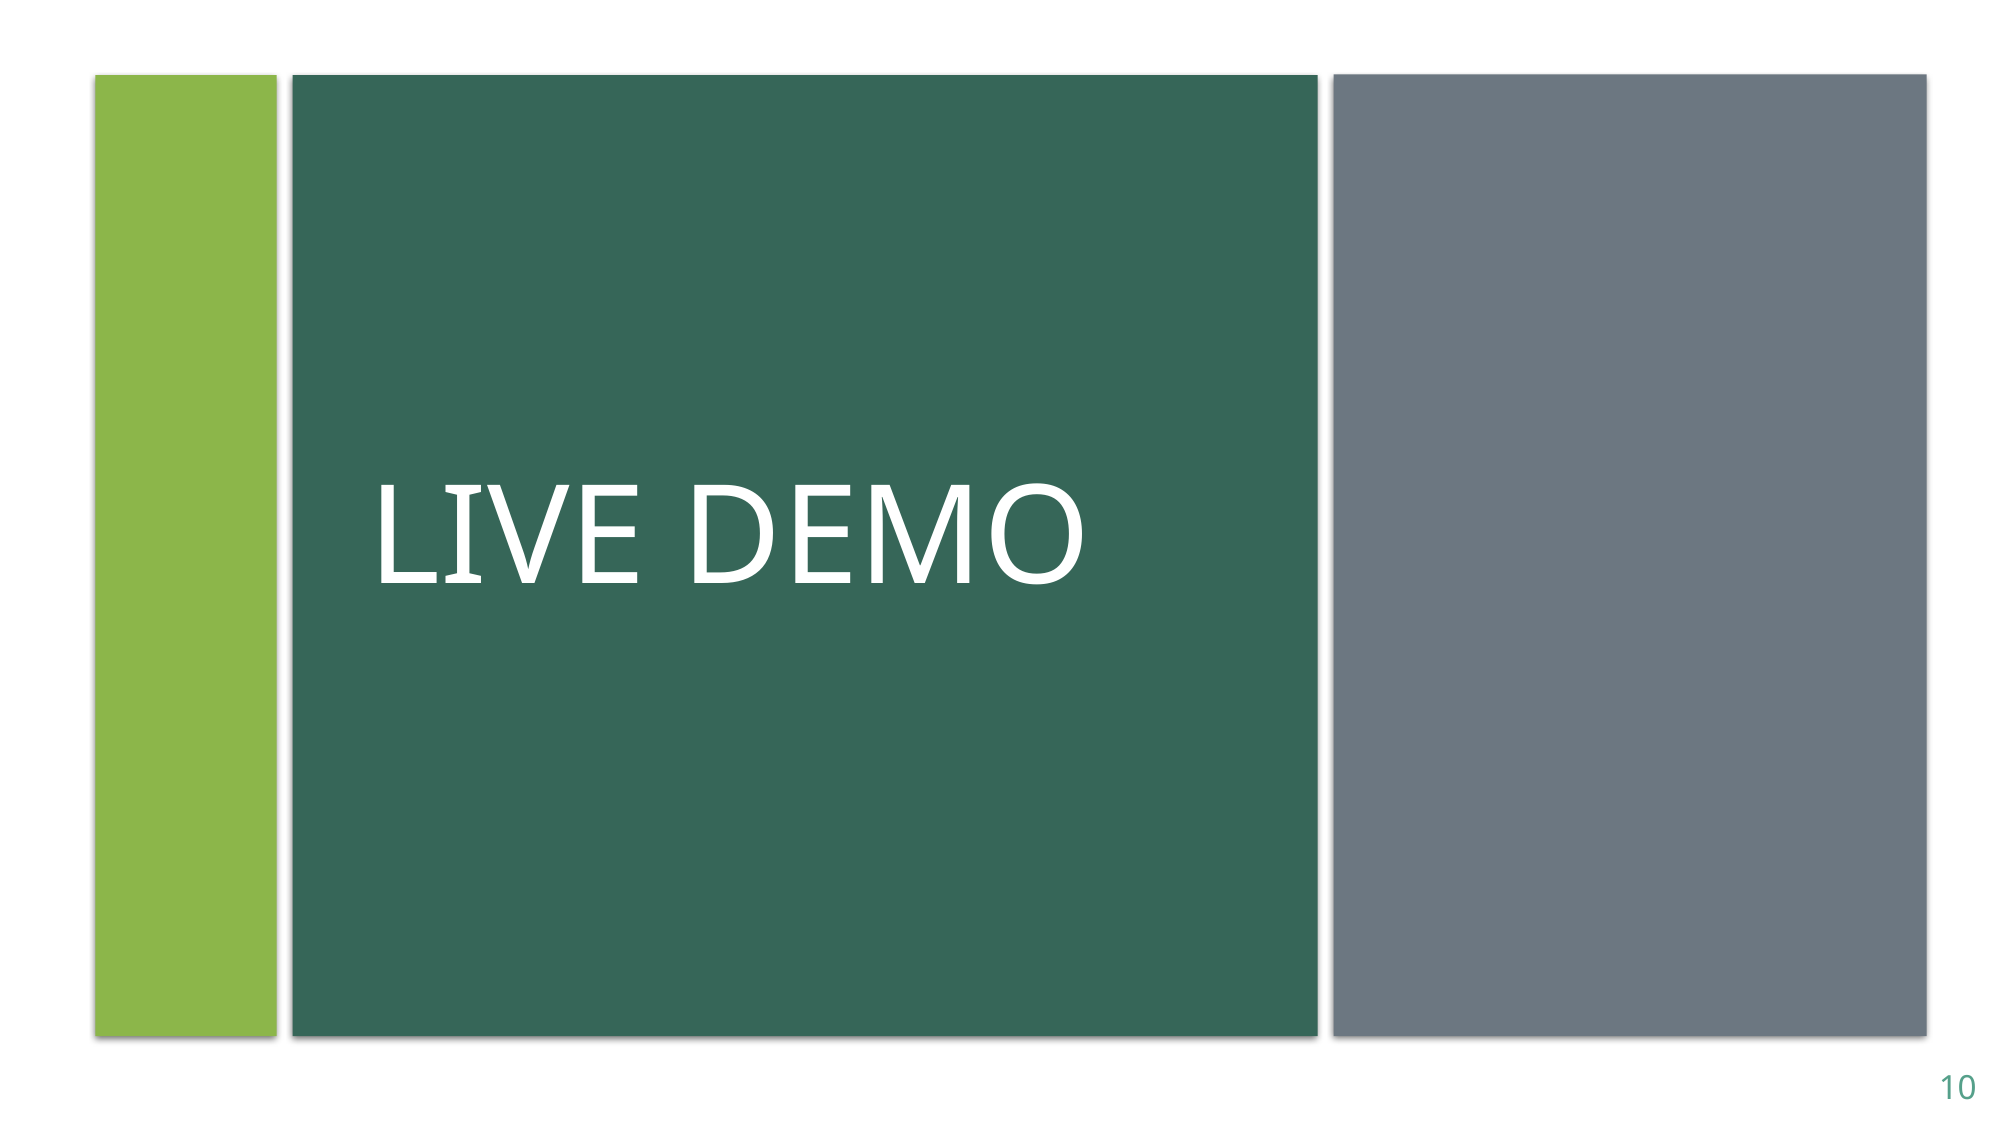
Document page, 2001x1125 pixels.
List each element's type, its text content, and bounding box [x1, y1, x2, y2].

title Live Demo [353, 139, 1261, 918]
text_box [94, 74, 278, 1037]
text_box [0, 0, 2000, 1125]
text_box 10 [1819, 1059, 1992, 1120]
text_box [292, 74, 1319, 1037]
text_box [1333, 73, 1928, 1037]
